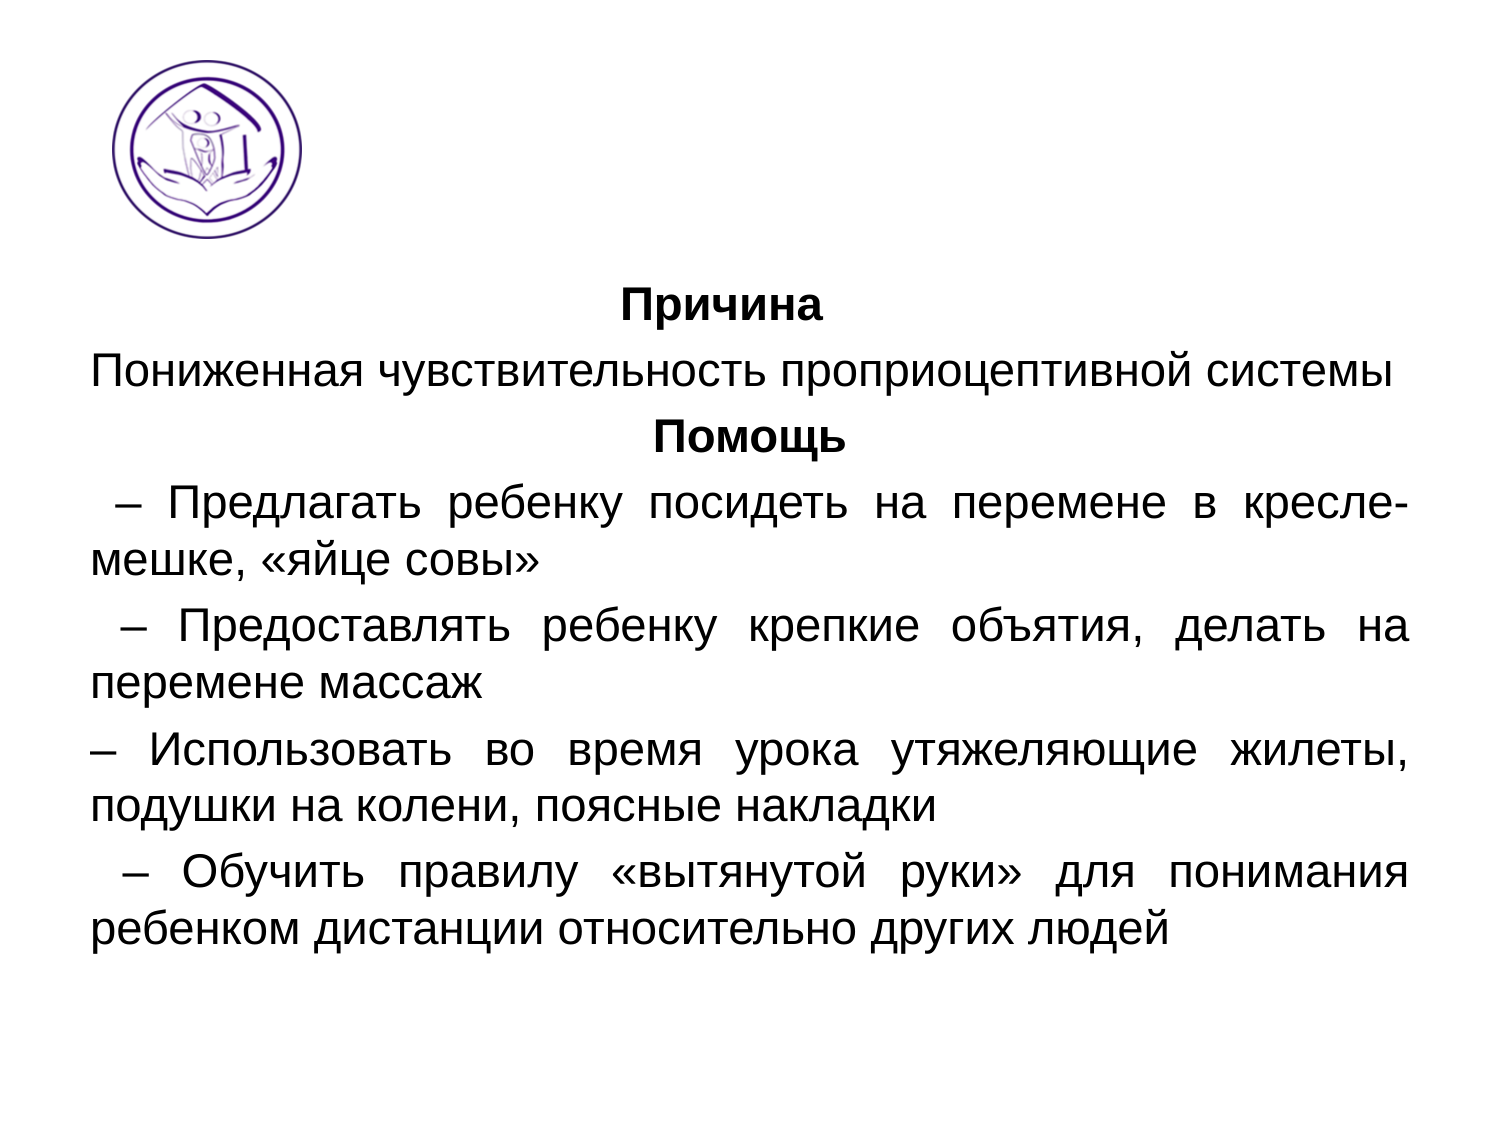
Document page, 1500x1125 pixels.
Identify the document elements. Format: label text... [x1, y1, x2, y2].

picture [111, 59, 302, 239]
list Причина Пониженная чувствительность проприоцептивной системы Помощь – Предлагать ребенку посидеть на перемене в кресле-мешке, «яйце совы» – Предоставлять ребенку крепкие объятия, делать на перемене массаж – Использовать во время урока утяжеляющие жилеты, подушки на колени, поясные накладки – Обучить правилу «вытянутой руки» для понимания ребенком дистанции относительно других людей [75, 66, 1425, 1005]
